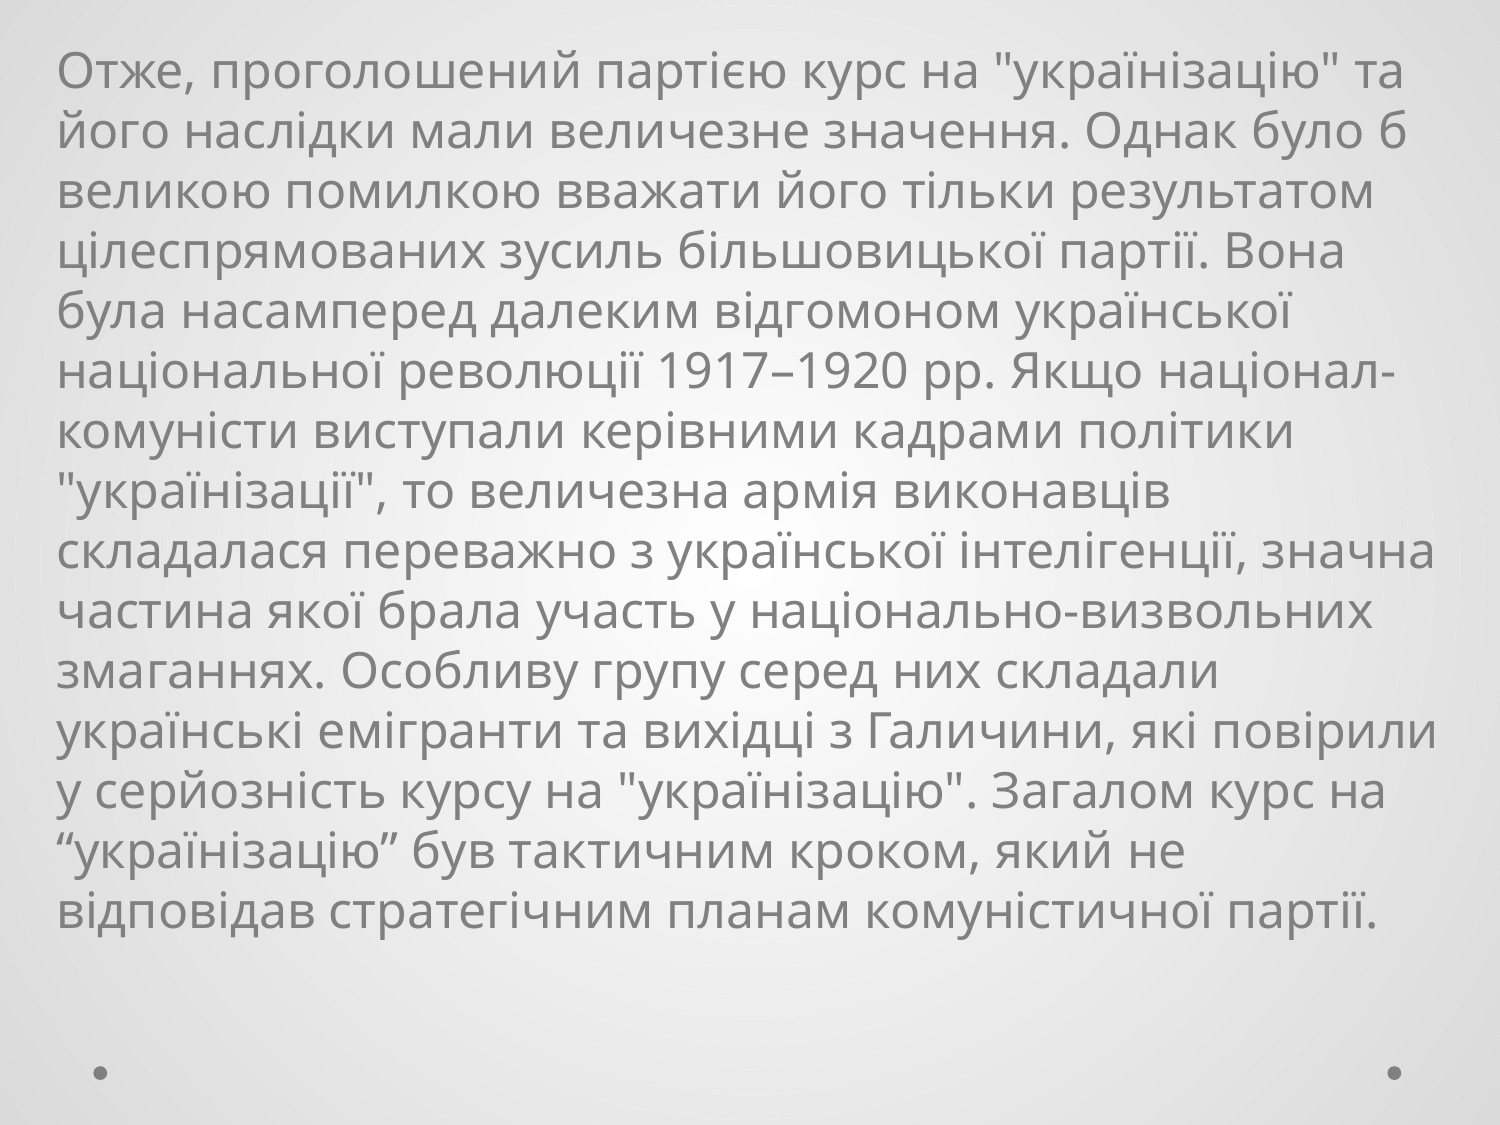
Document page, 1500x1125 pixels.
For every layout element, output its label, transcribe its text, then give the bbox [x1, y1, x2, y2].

list Отже, проголошений партією курс на "українізацію" та його наслідки мали величезне значення. Однак було б великою помилкою вважати його тільки результатом цілеспрямованих зусиль більшовицької партії. Вона була насамперед далеким відгомоном української національної революції 1917–1920 рр. Якщо націонал-комуністи виступали керівними кадрами політики "українізації", то величезна армія виконавців складалася переважно з української інтелігенції, значна частина якої брала участь у національно-визвольних змаганнях. Особливу групу серед них складали українські емігранти та вихідці з Галичини, які повірили у серйозність курсу на "українізацію". Загалом курс на “українізацію” був тактичним кроком, який не відповідав стратегічним планам комуністичної партії. [41, 30, 1459, 1059]
